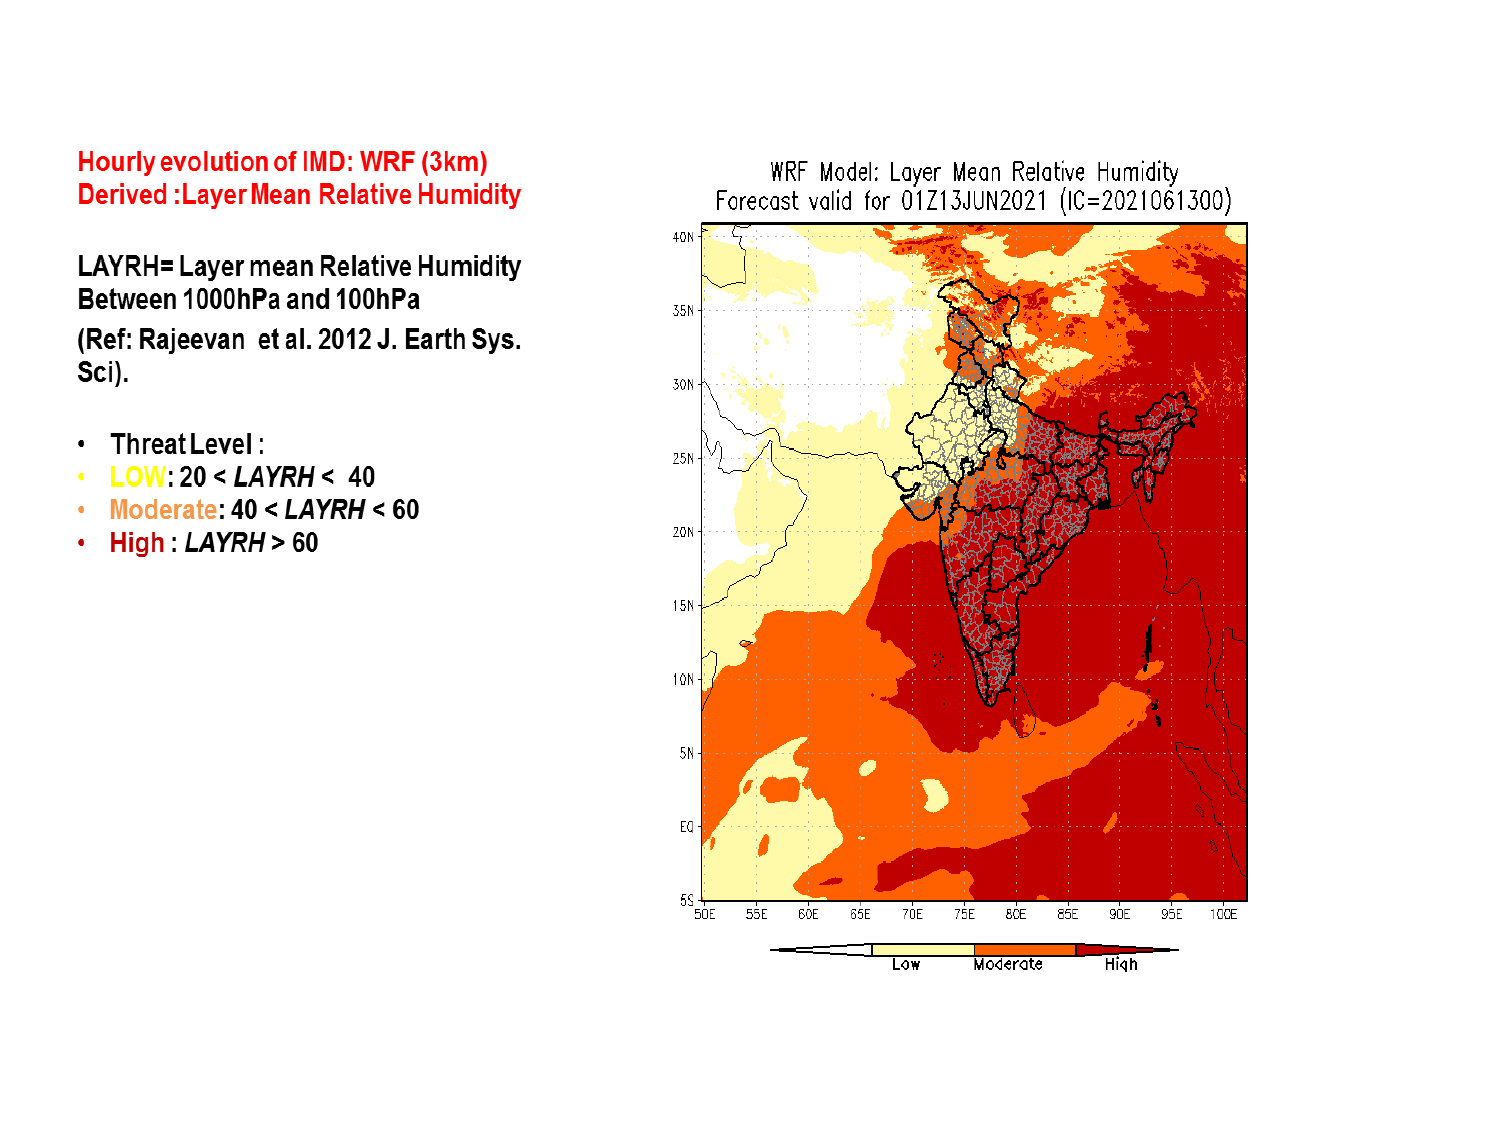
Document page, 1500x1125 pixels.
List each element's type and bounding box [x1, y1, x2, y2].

picture [74, 149, 1426, 976]
